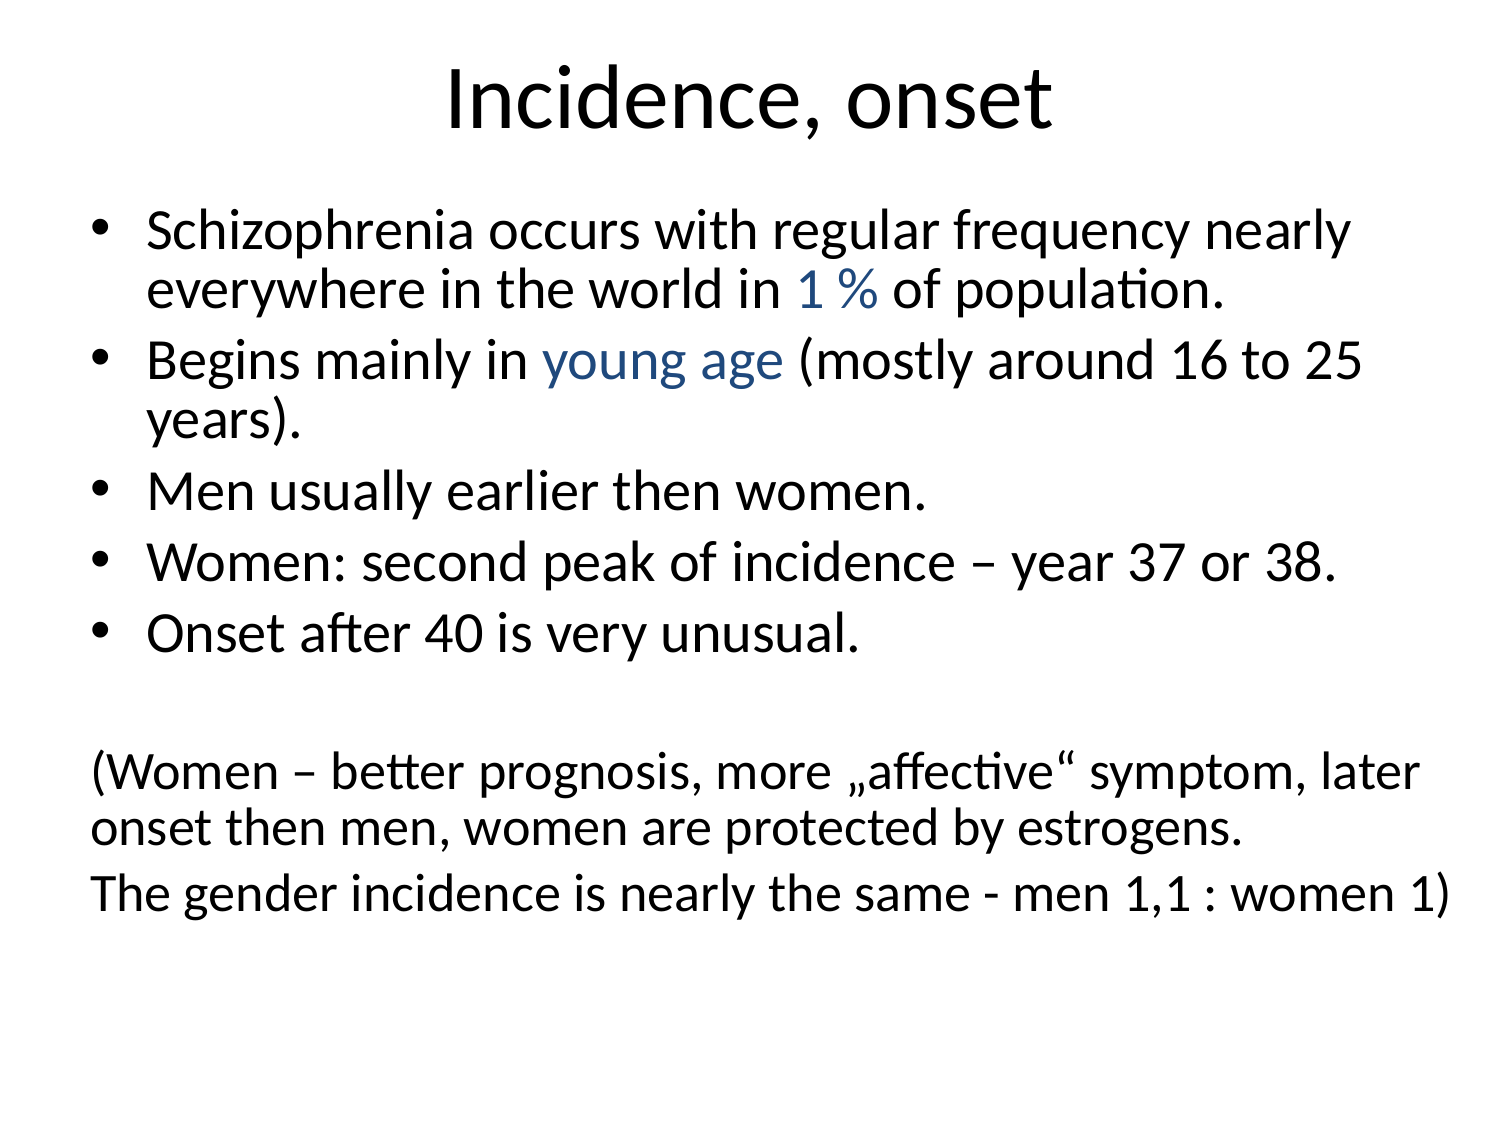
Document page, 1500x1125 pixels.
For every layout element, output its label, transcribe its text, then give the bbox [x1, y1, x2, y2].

title Incidence, onset [75, 7, 1425, 194]
list Schizophrenia occurs with regular frequency nearly everywhere in the world in 1 % of population. Begins mainly in young age (mostly around 16 to 25 years). Men usually earlier then women. Women: second peak of incidence – year 37 or 38. Onset after 40 is very unusual. (Women – better prognosis, more „affective“ symptom, later onset then men, women are protected by estrogens. The gender incidence is nearly the same - men 1,1 : women 1) [75, 194, 1474, 1046]
